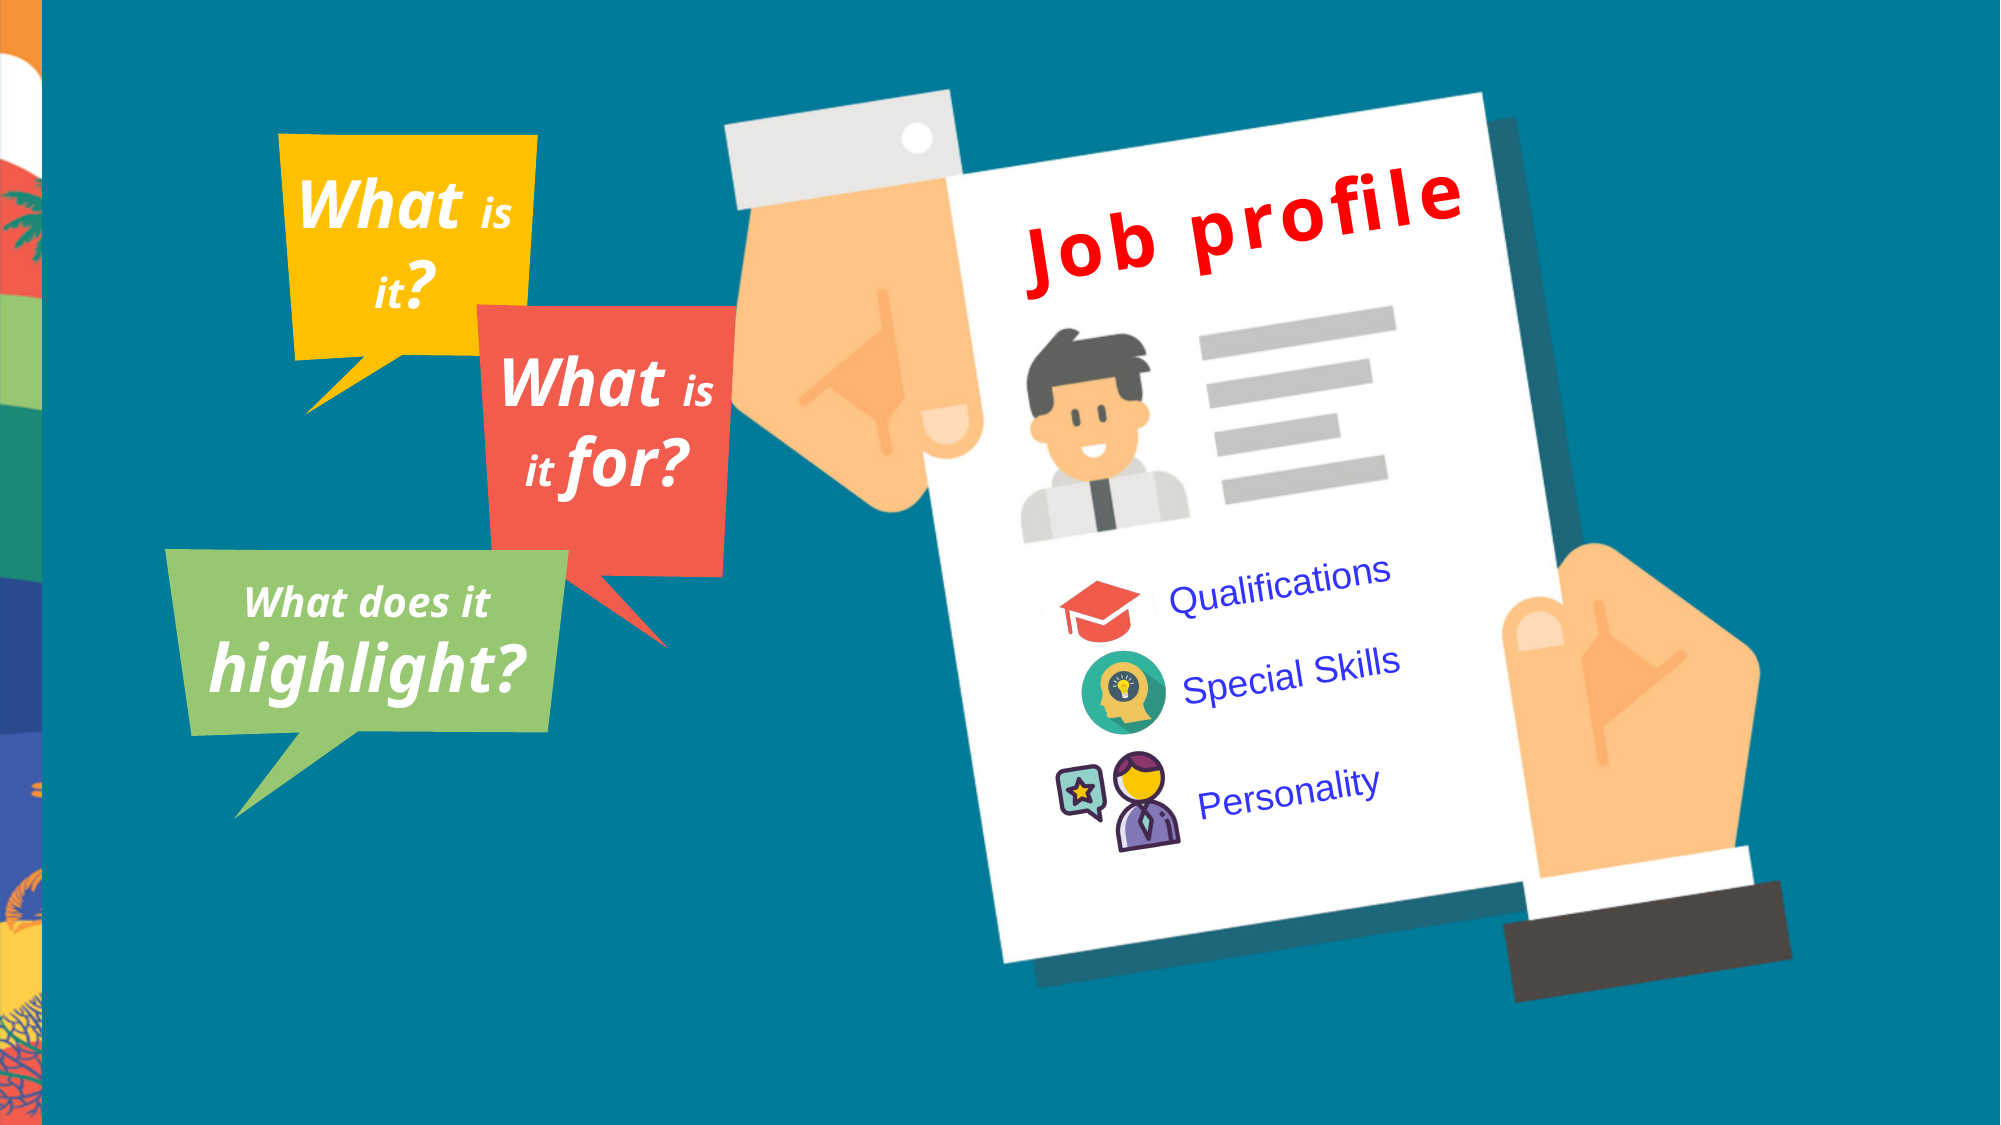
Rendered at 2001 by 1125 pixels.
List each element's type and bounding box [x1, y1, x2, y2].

picture [0, 0, 41, 1125]
text_box [476, 304, 737, 649]
picture [724, 89, 1792, 1003]
text_box [164, 548, 569, 819]
text_box [278, 133, 538, 415]
